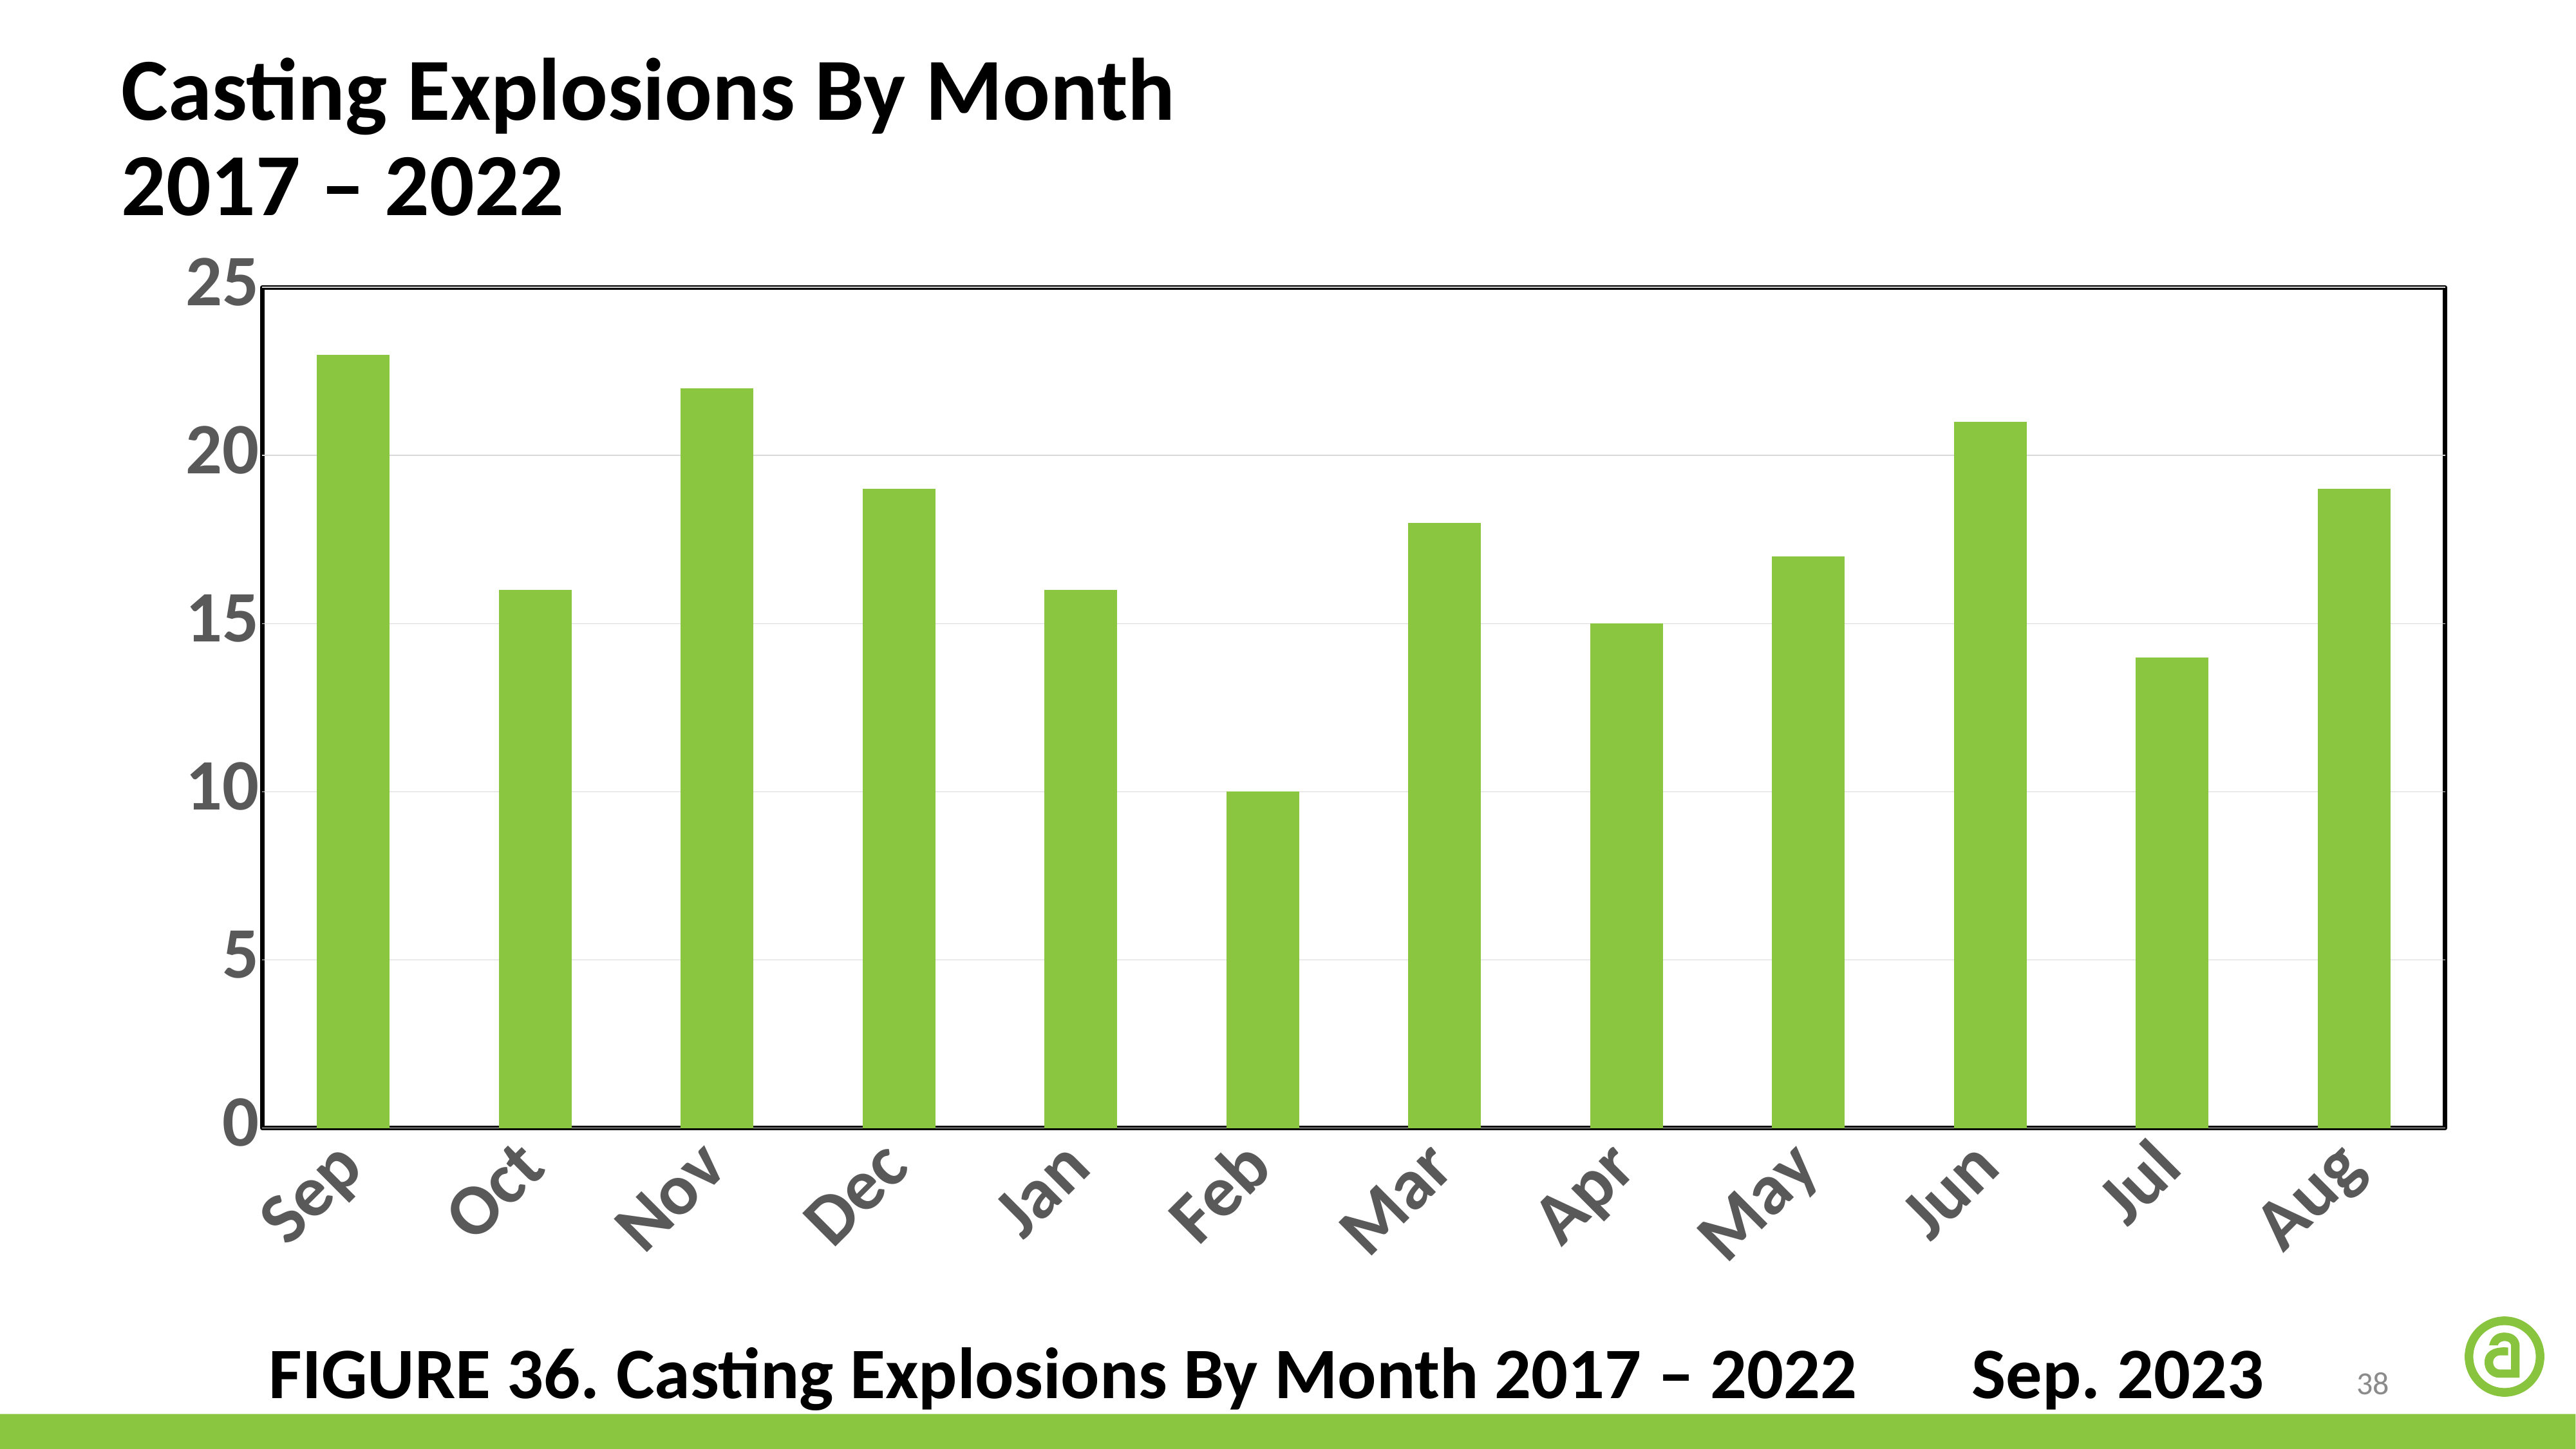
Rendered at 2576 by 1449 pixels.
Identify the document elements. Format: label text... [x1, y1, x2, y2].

slide_number 38 [2284, 1343, 2399, 1421]
text_box FIGURE 36. Casting Explosions By Month 2017 – 2022 Sep. 2023 [259, 1343, 2284, 1449]
list Casting Explosions By Month 2017 – 2022 [111, 39, 1928, 173]
picture [2460, 1312, 2549, 1401]
chart [64, 236, 2512, 1343]
